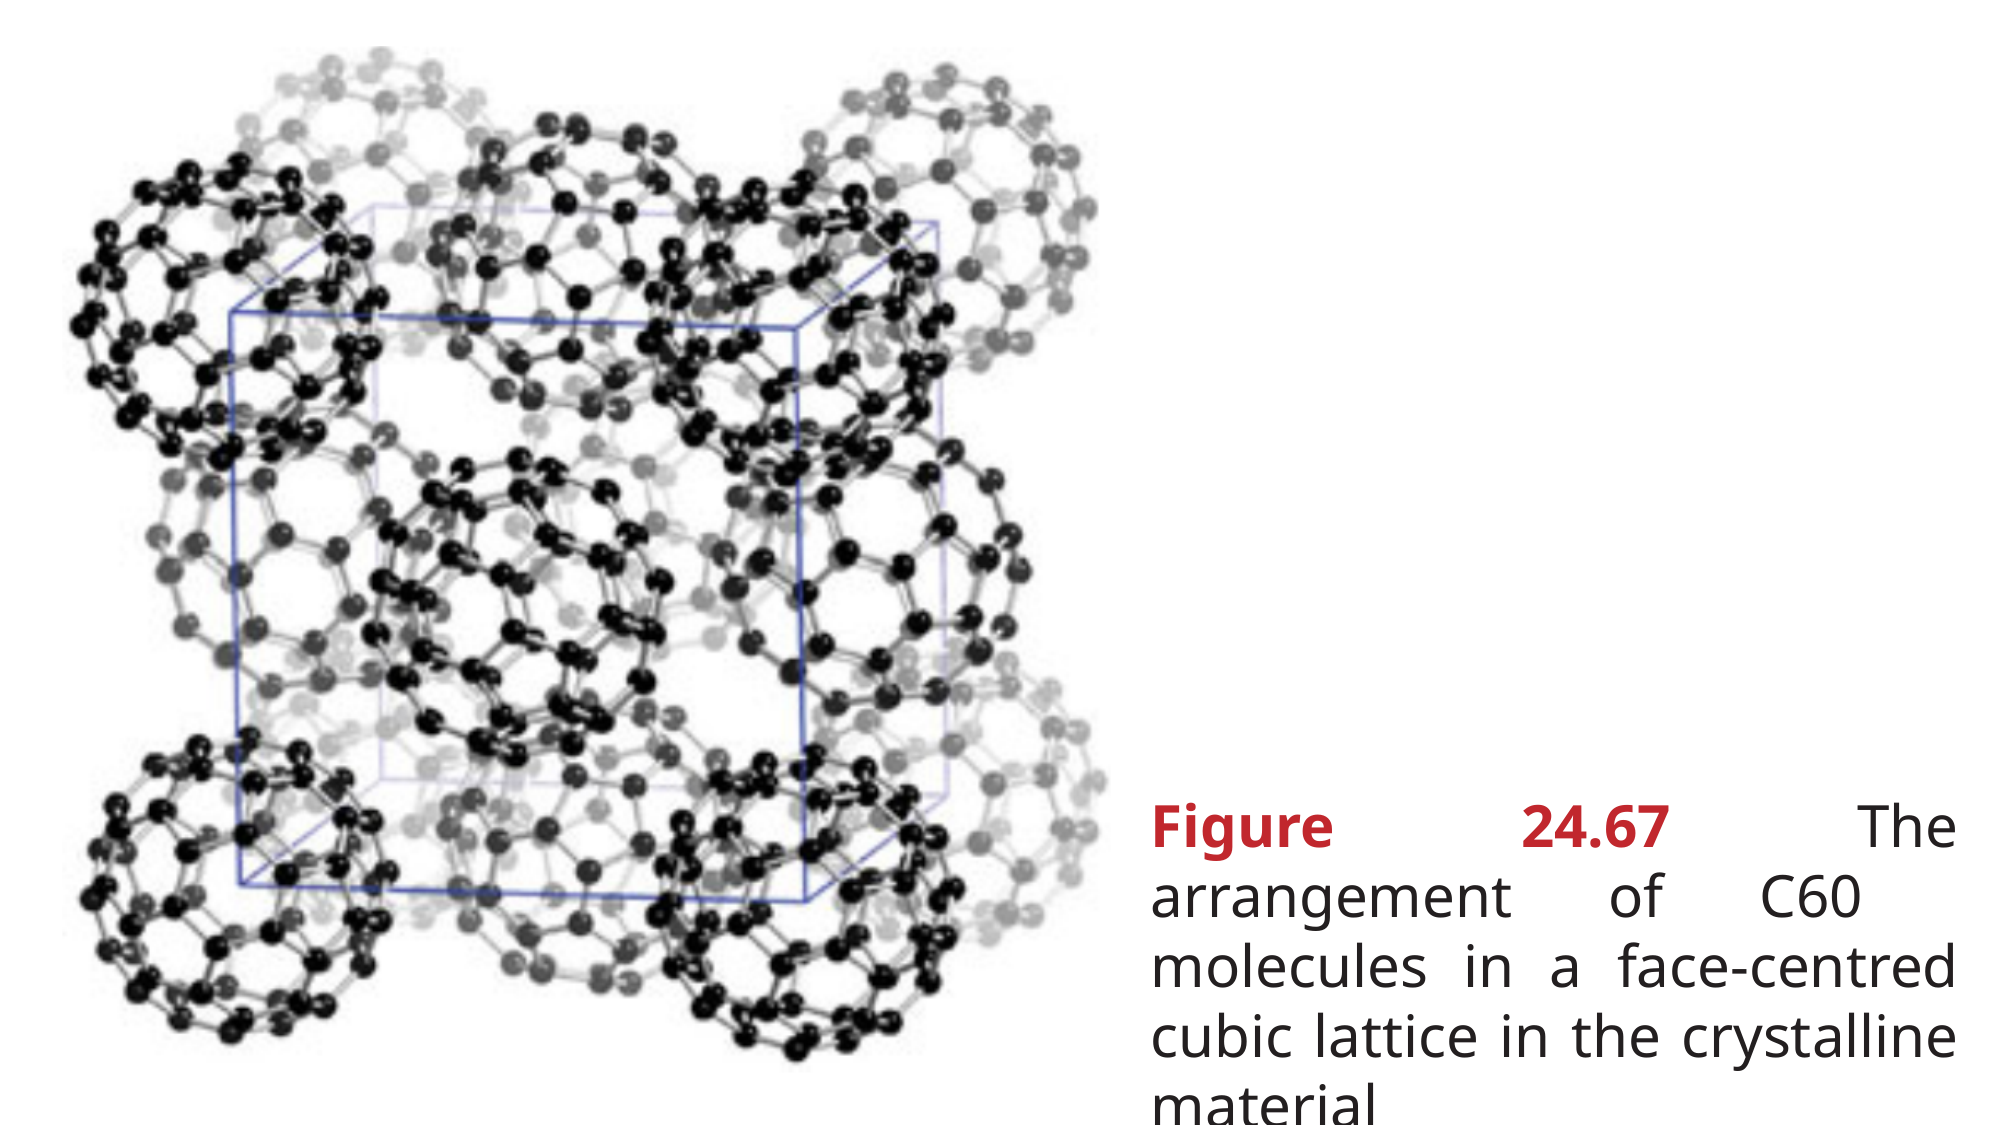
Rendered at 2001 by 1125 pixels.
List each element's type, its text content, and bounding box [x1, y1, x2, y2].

text_box Figure 24.67 The arrangement of C60 molecules in a face-centred cubic lattice in the crystalline material [1135, 781, 1974, 1125]
picture [41, 46, 1136, 1076]
